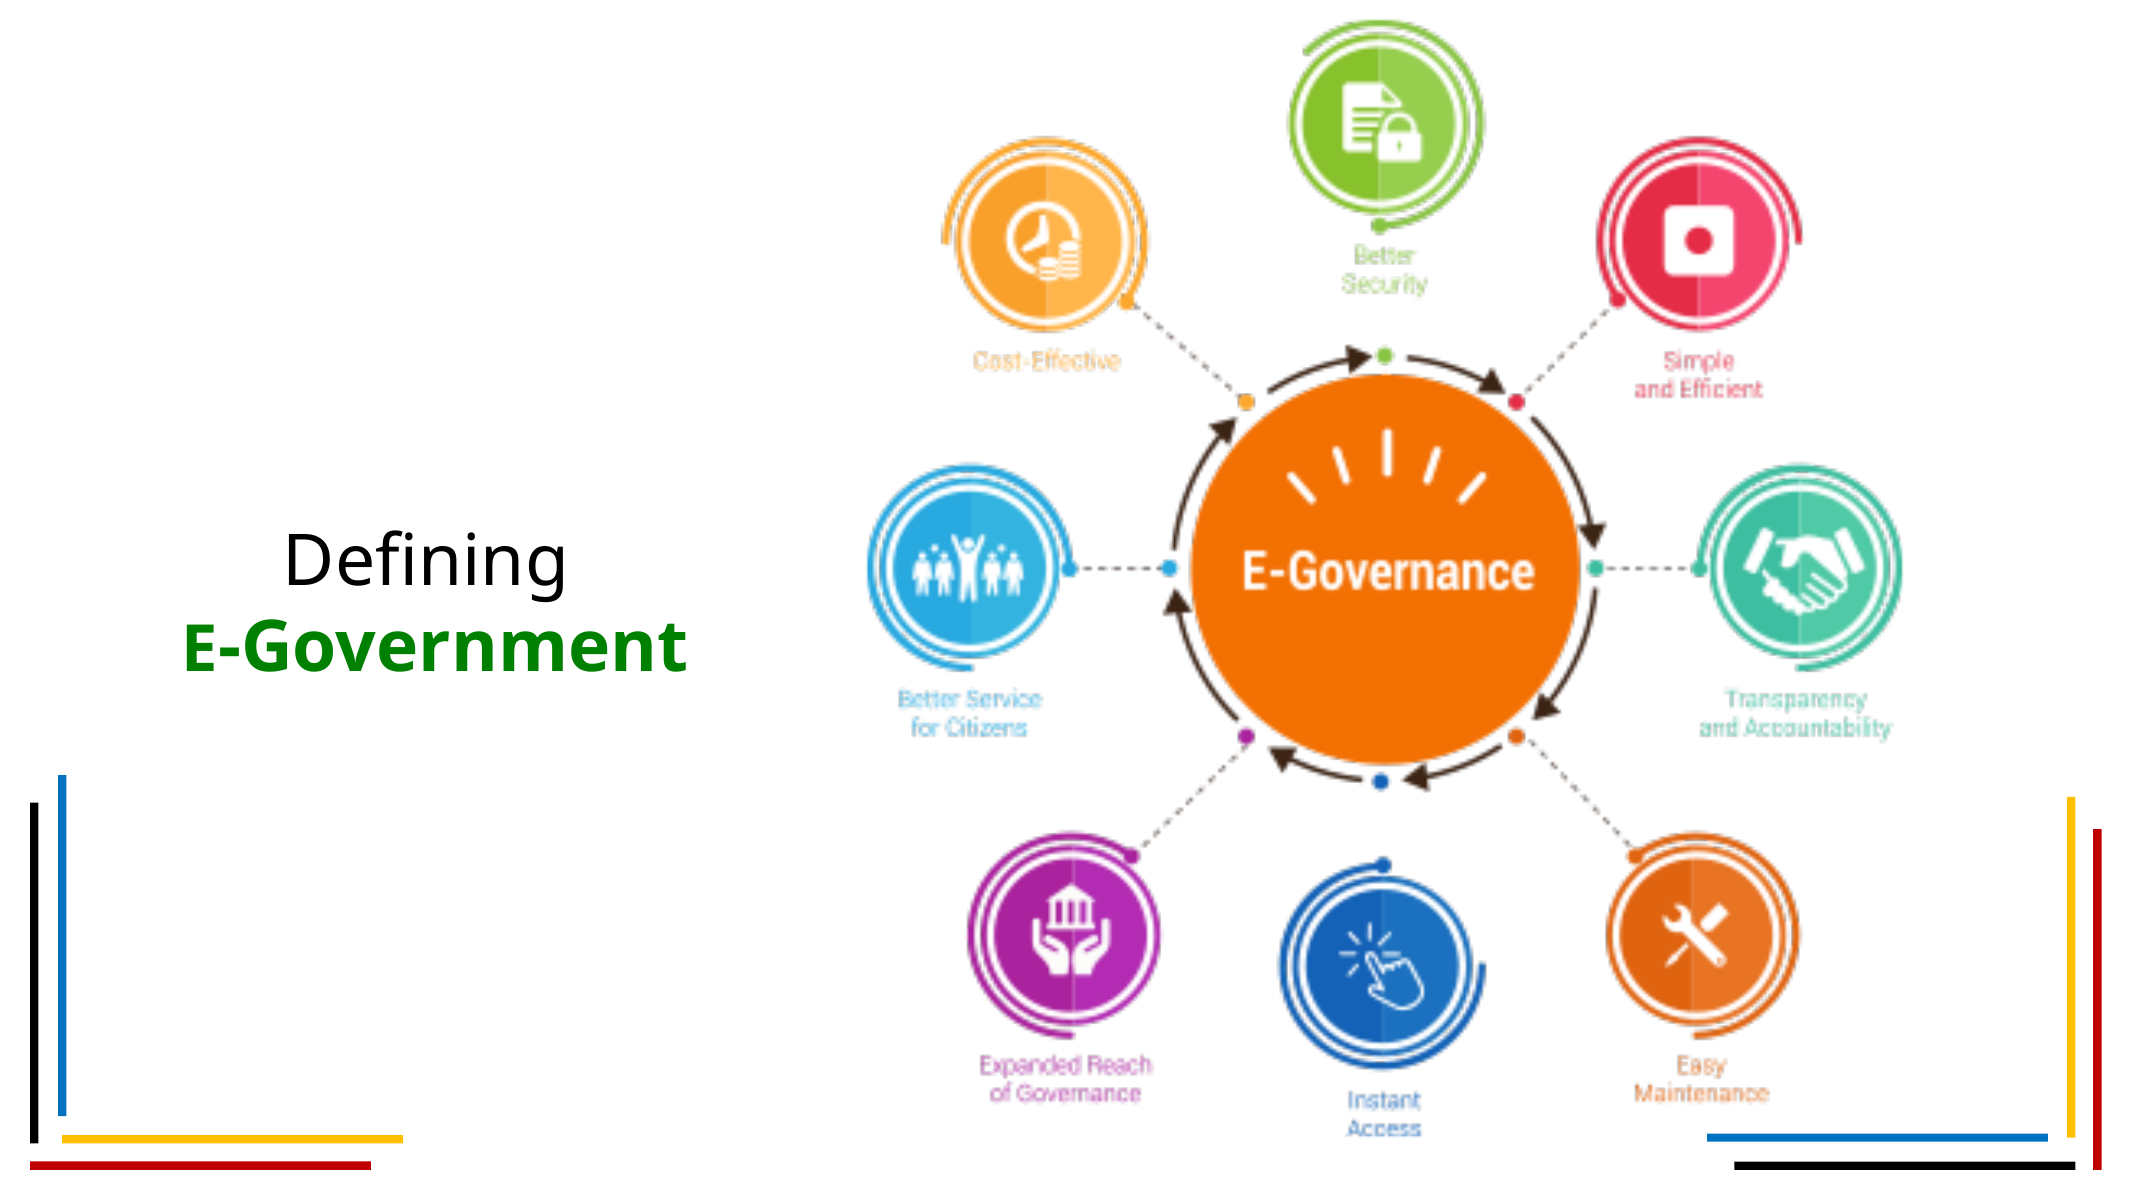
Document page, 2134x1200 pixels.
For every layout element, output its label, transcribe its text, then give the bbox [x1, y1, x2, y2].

title Defining E-Government [66, 506, 604, 694]
picture [604, 0, 2134, 1200]
